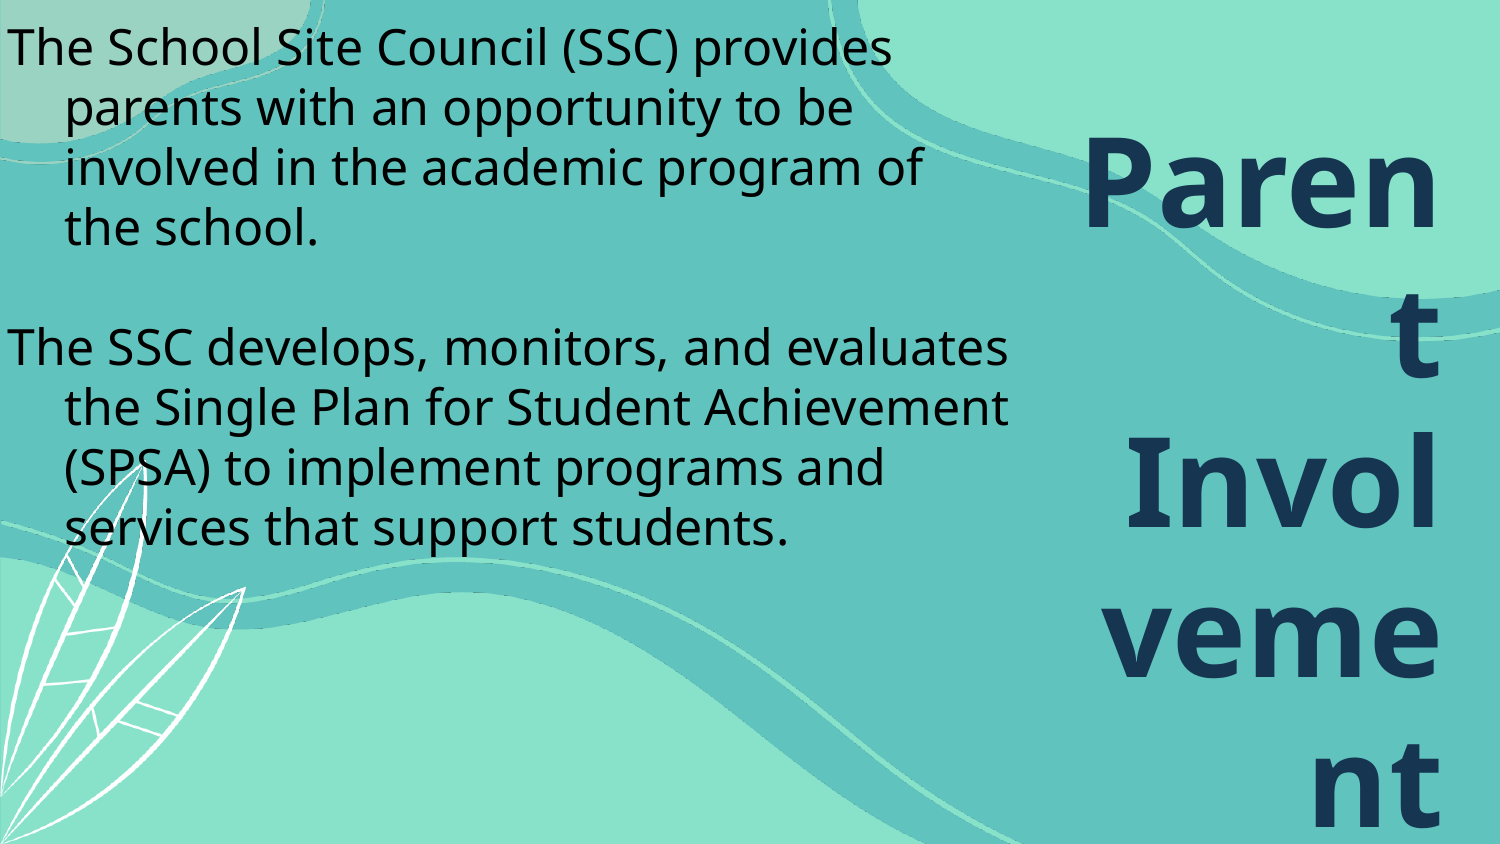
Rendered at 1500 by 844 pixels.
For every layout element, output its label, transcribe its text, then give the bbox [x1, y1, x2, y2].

picture [0, 0, 1500, 844]
title Parent Involvement [1058, 87, 1459, 568]
subtitle The School Site Council (SSC) provides parents with an opportunity to be involved in the academic program of the school. The SSC develops, monitors, and evaluates the Single Plan for Student Achievement (SPSA) to implement programs and services that support students. [0, 0, 1028, 662]
